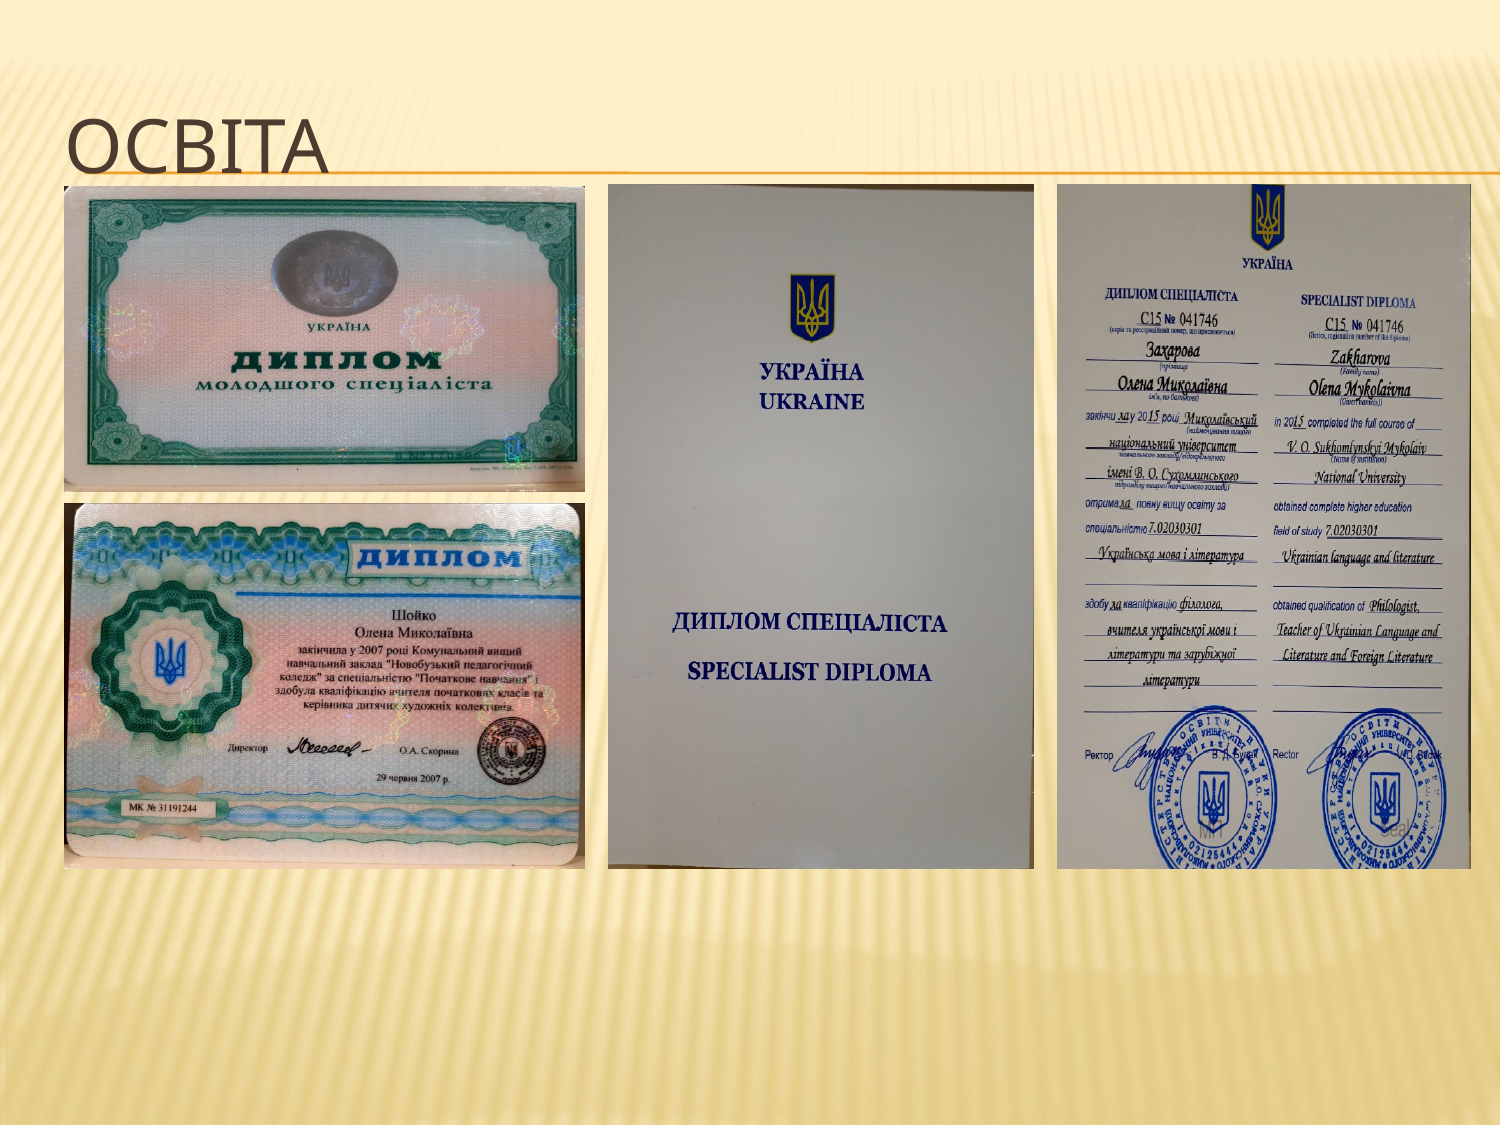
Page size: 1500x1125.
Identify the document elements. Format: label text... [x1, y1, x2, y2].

title Освіта [50, 75, 1475, 213]
picture [607, 184, 1034, 870]
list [1056, 184, 1471, 870]
picture [64, 503, 585, 870]
picture [64, 186, 585, 492]
